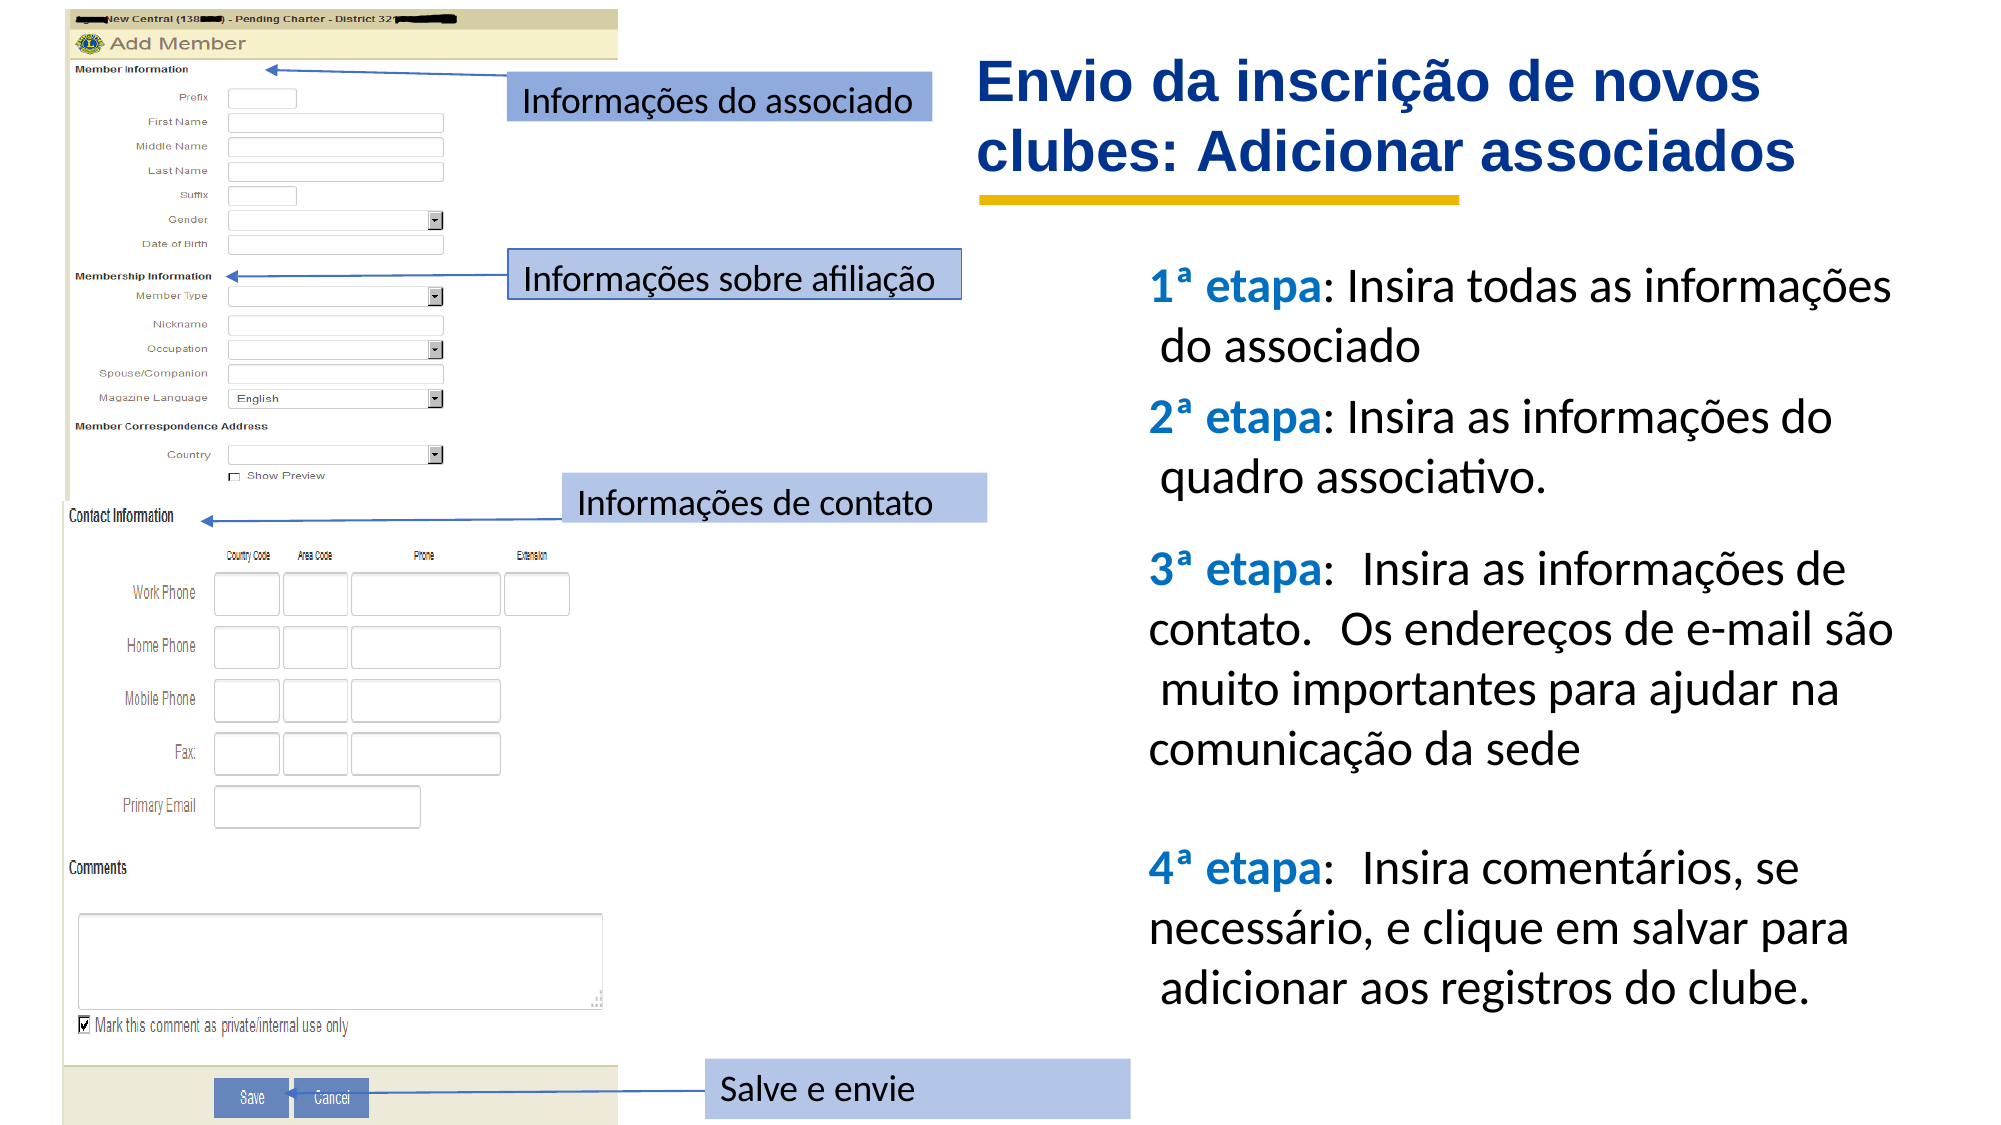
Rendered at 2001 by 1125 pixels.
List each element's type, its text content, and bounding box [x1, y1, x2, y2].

text_box Envio da inscrição de novos clubes: Adicionar associados 1ª etapa: Insira todas as informações do associado [974, 40, 1901, 372]
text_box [62, 9, 765, 1125]
text_box Salve e envie [768, 1061, 920, 1109]
text_box 3ª etapa: Insira as informações de contato. Os endereços de e-mail são muito importantes para ajudar na comunicação da sede 4ª etapa: Insira comentários, se necessário, e clique em salvar para adicionar aos registros do clube. [1146, 533, 1898, 1015]
text_box Informações do associado [768, 71, 933, 122]
text_box Informações sobre afiliação [768, 249, 962, 300]
text_box [768, 1058, 1131, 1120]
text_box 2ª etapa: Insira as informações do quadro associativo. [1146, 381, 1841, 504]
text_box [979, 195, 1460, 205]
text_box Informações de contato [768, 472, 988, 523]
